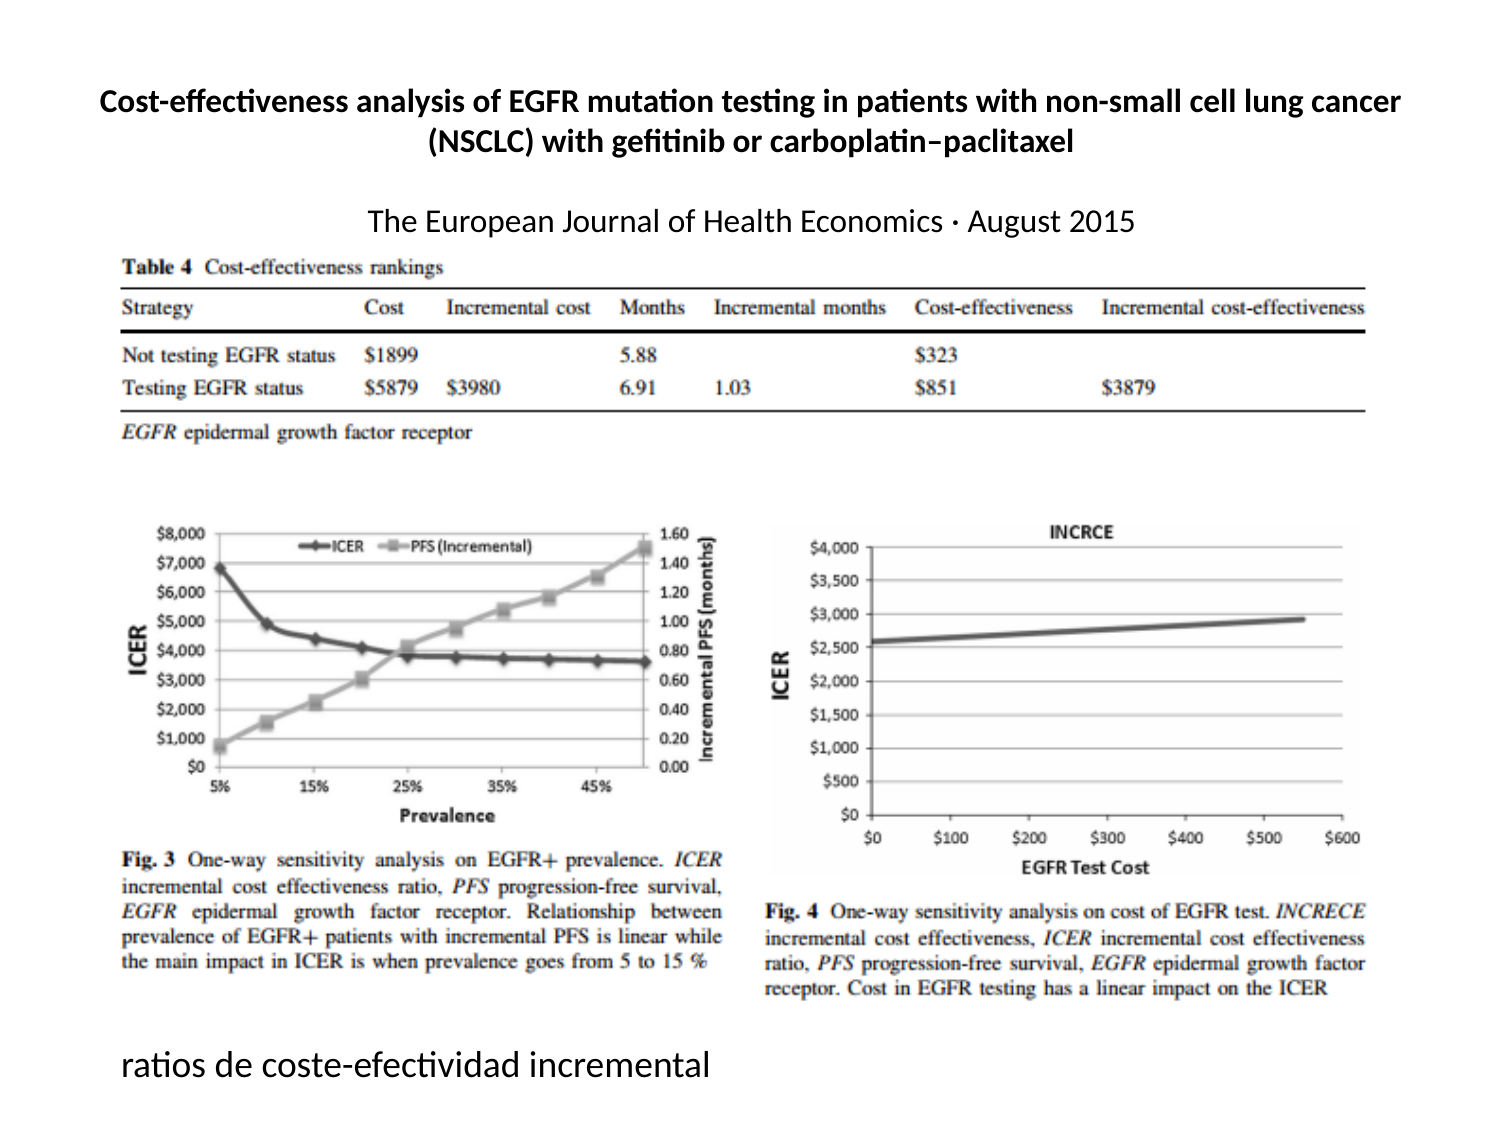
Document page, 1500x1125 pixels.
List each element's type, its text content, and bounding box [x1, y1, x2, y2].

picture [102, 238, 1398, 1027]
text_box ratios de coste-efectividad incremental [106, 1035, 727, 1093]
title Cost-effectiveness analysis of EGFR mutation testing in patients with non-small cell lung cancer (NSCLC) with gefitinib or carboplatin–paclitaxel The European Journal of Health Economics · August 2015 [76, 137, 1427, 221]
